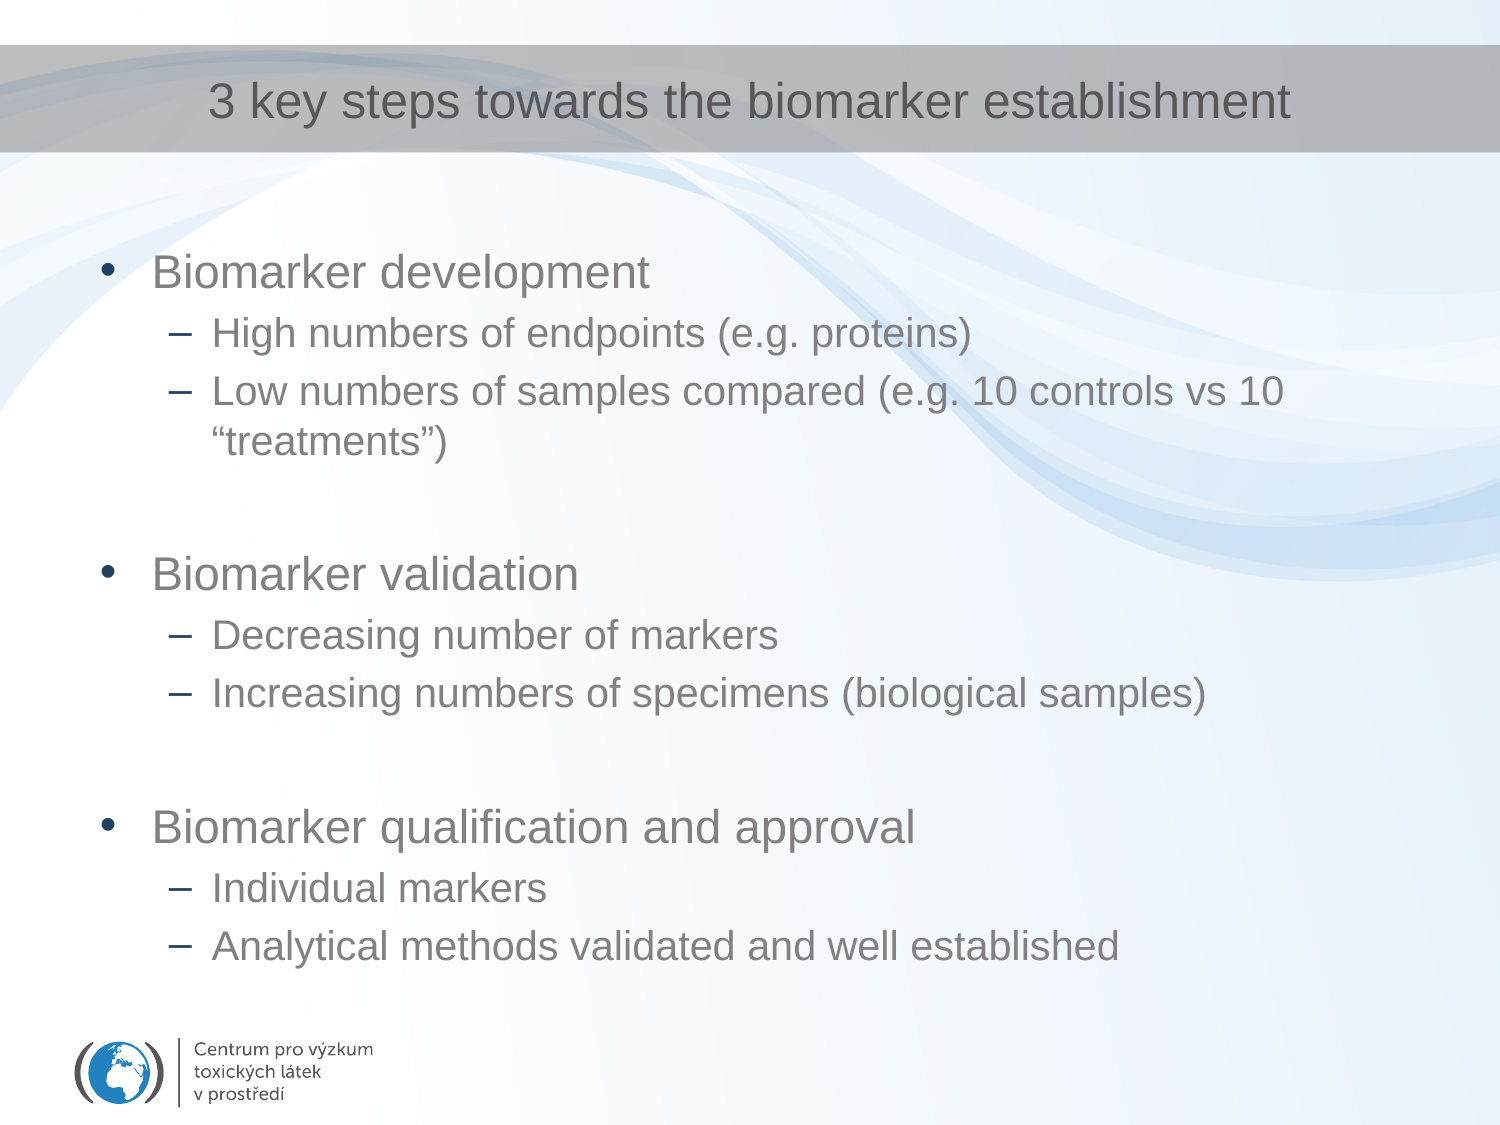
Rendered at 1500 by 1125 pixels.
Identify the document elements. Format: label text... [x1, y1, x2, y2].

title 3 key steps towards the biomarker establishment [0, 45, 1500, 153]
picture [0, 0, 1500, 45]
list Biomarker development High numbers of endpoints (e.g. proteins) Low numbers of samples compared (e.g. 10 controls vs 10 “treatments”) Biomarker validation Decreasing number of markers Increasing numbers of specimens (biological samples) Biomarker qualification and approval Individual markers Analytical methods validated and well established [84, 233, 1436, 977]
picture [0, 153, 1500, 1125]
